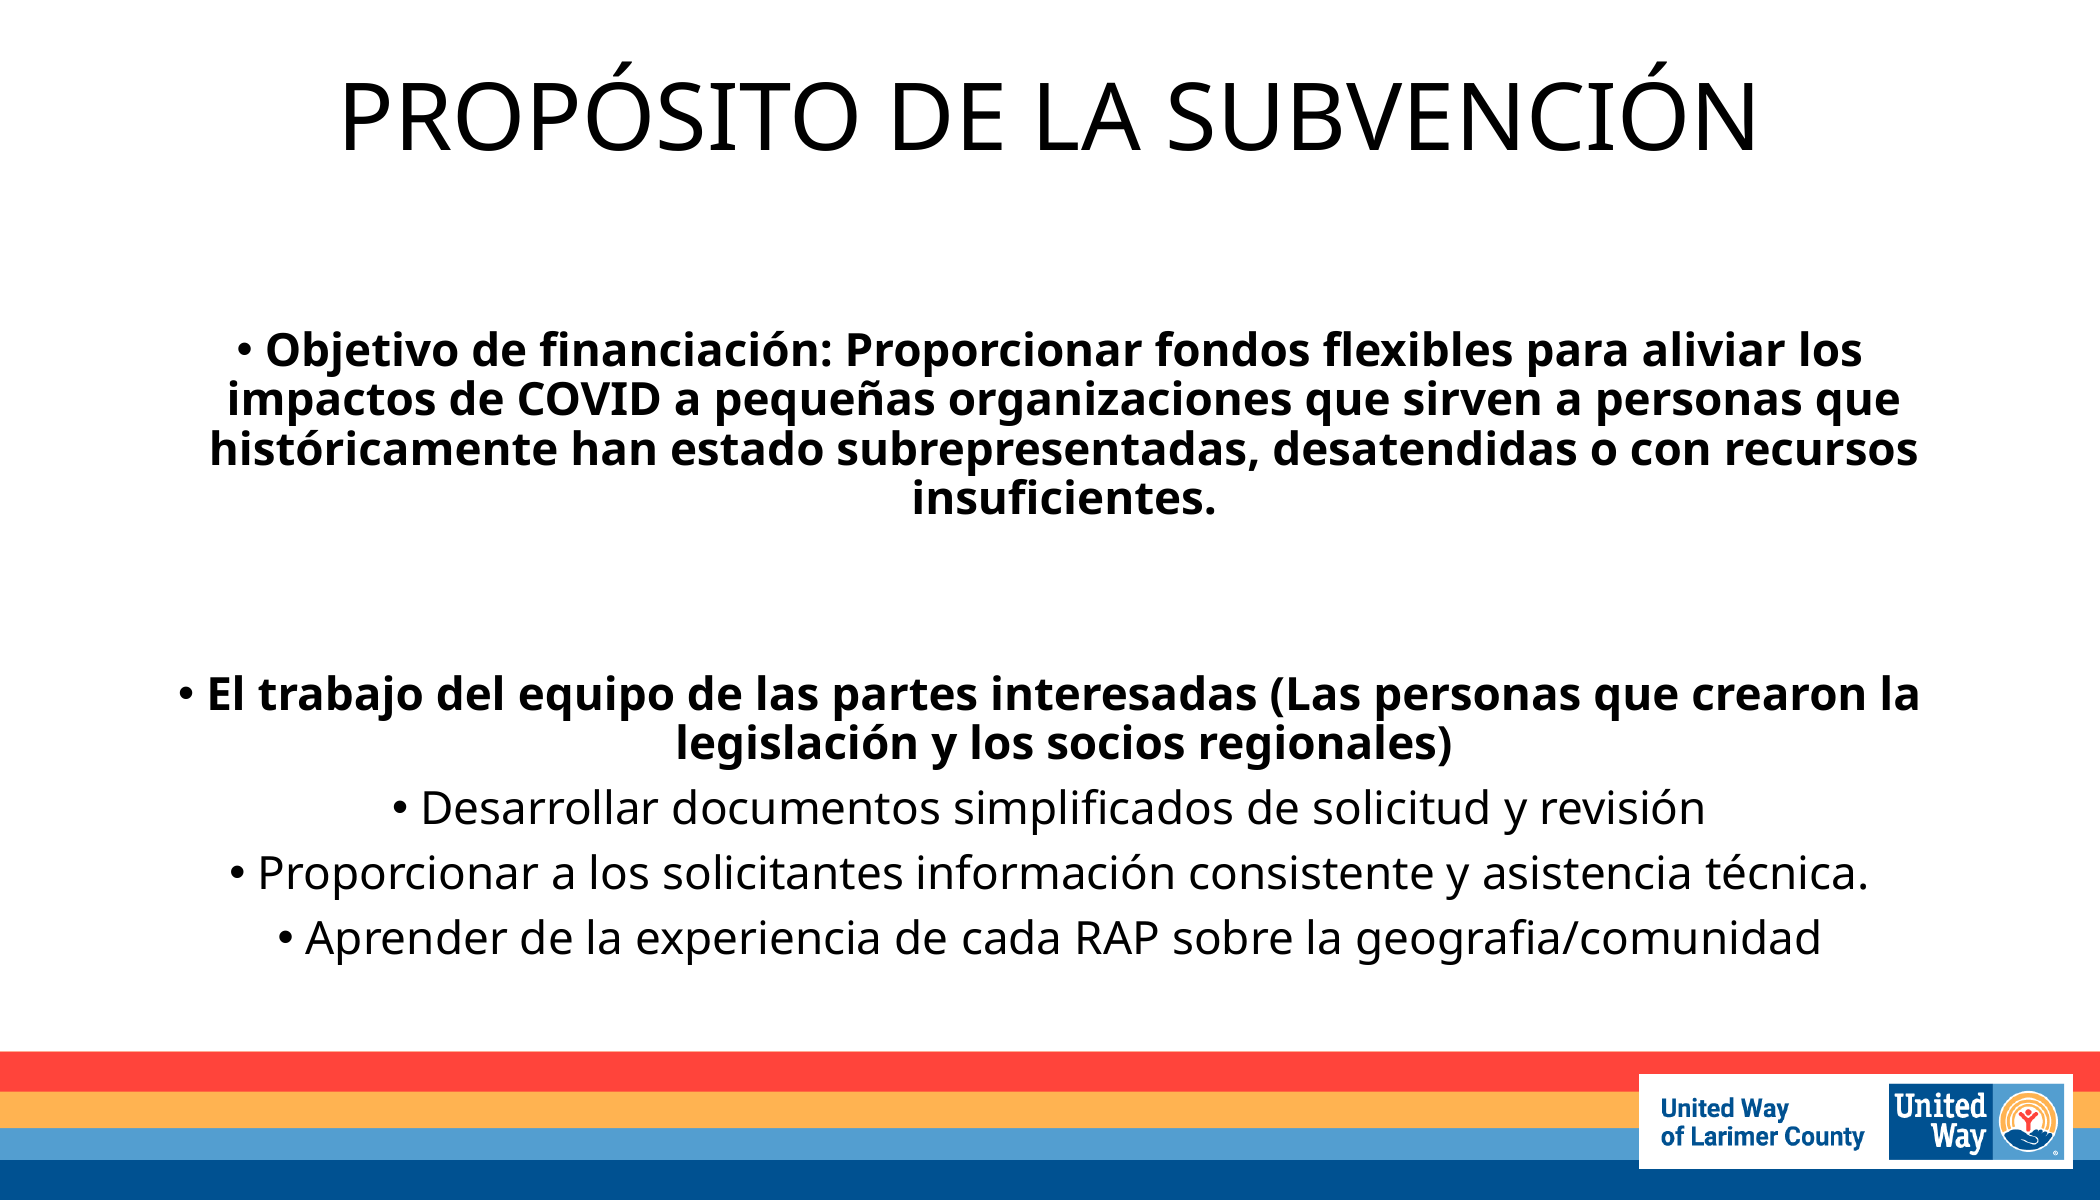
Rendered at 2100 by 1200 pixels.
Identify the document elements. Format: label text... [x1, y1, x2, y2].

picture [1638, 1074, 2073, 1169]
list Objetivo de financiación: Proporcionar fondos flexibles para aliviar los impactos de COVID a pequeñas organizaciones que sirven a personas que históricamente han estado subrepresentadas, desatendidas o con recursos insuficientes. El trabajo del equipo de las partes interesadas (Las personas que crearon la legislación y los socios regionales) Desarrollar documentos simplificados de solicitud y revisión Proporcionar a los solicitantes información consistente y asistencia técnica. Aprender de la experiencia de cada RAP sobre la geografia/comunidad [144, 319, 1956, 1011]
title PROPÓSITO DE LA SUBVENCIÓN [144, 4, 1956, 237]
